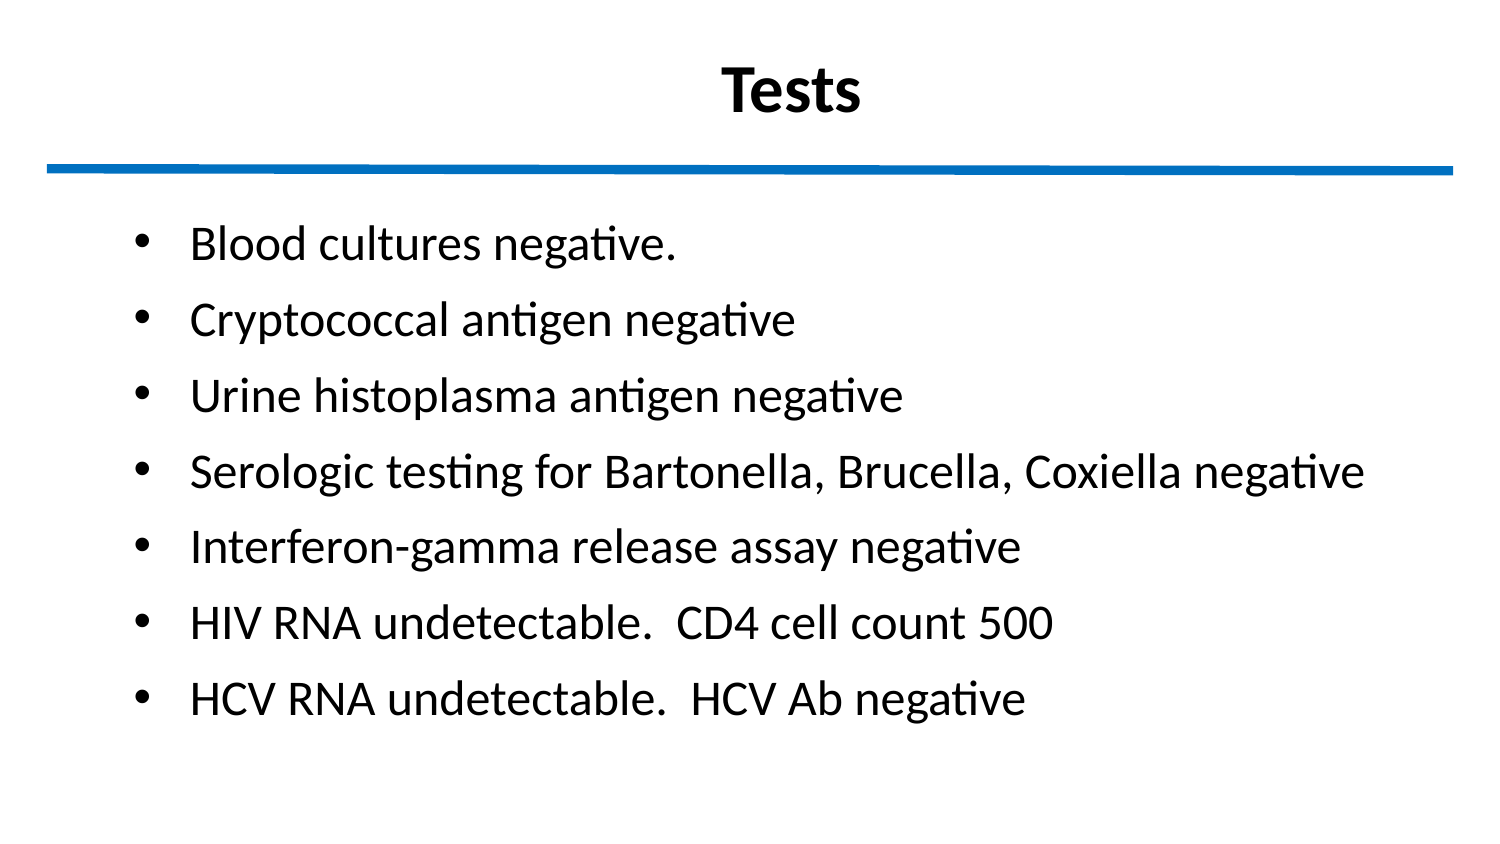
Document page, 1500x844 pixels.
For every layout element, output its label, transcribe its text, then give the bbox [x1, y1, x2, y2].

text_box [46, 168, 1454, 172]
text_box Blood cultures negative. Cryptococcal antigen negative Urine histoplasma antigen negative Serologic testing for Bartonella, Brucella, Coxiella negative Interferon-gamma release assay negative HIV RNA undetectable. CD4 cell count 500 HCV RNA undetectable. HCV Ab negative [118, 196, 1416, 754]
title Tests [290, 15, 1304, 156]
